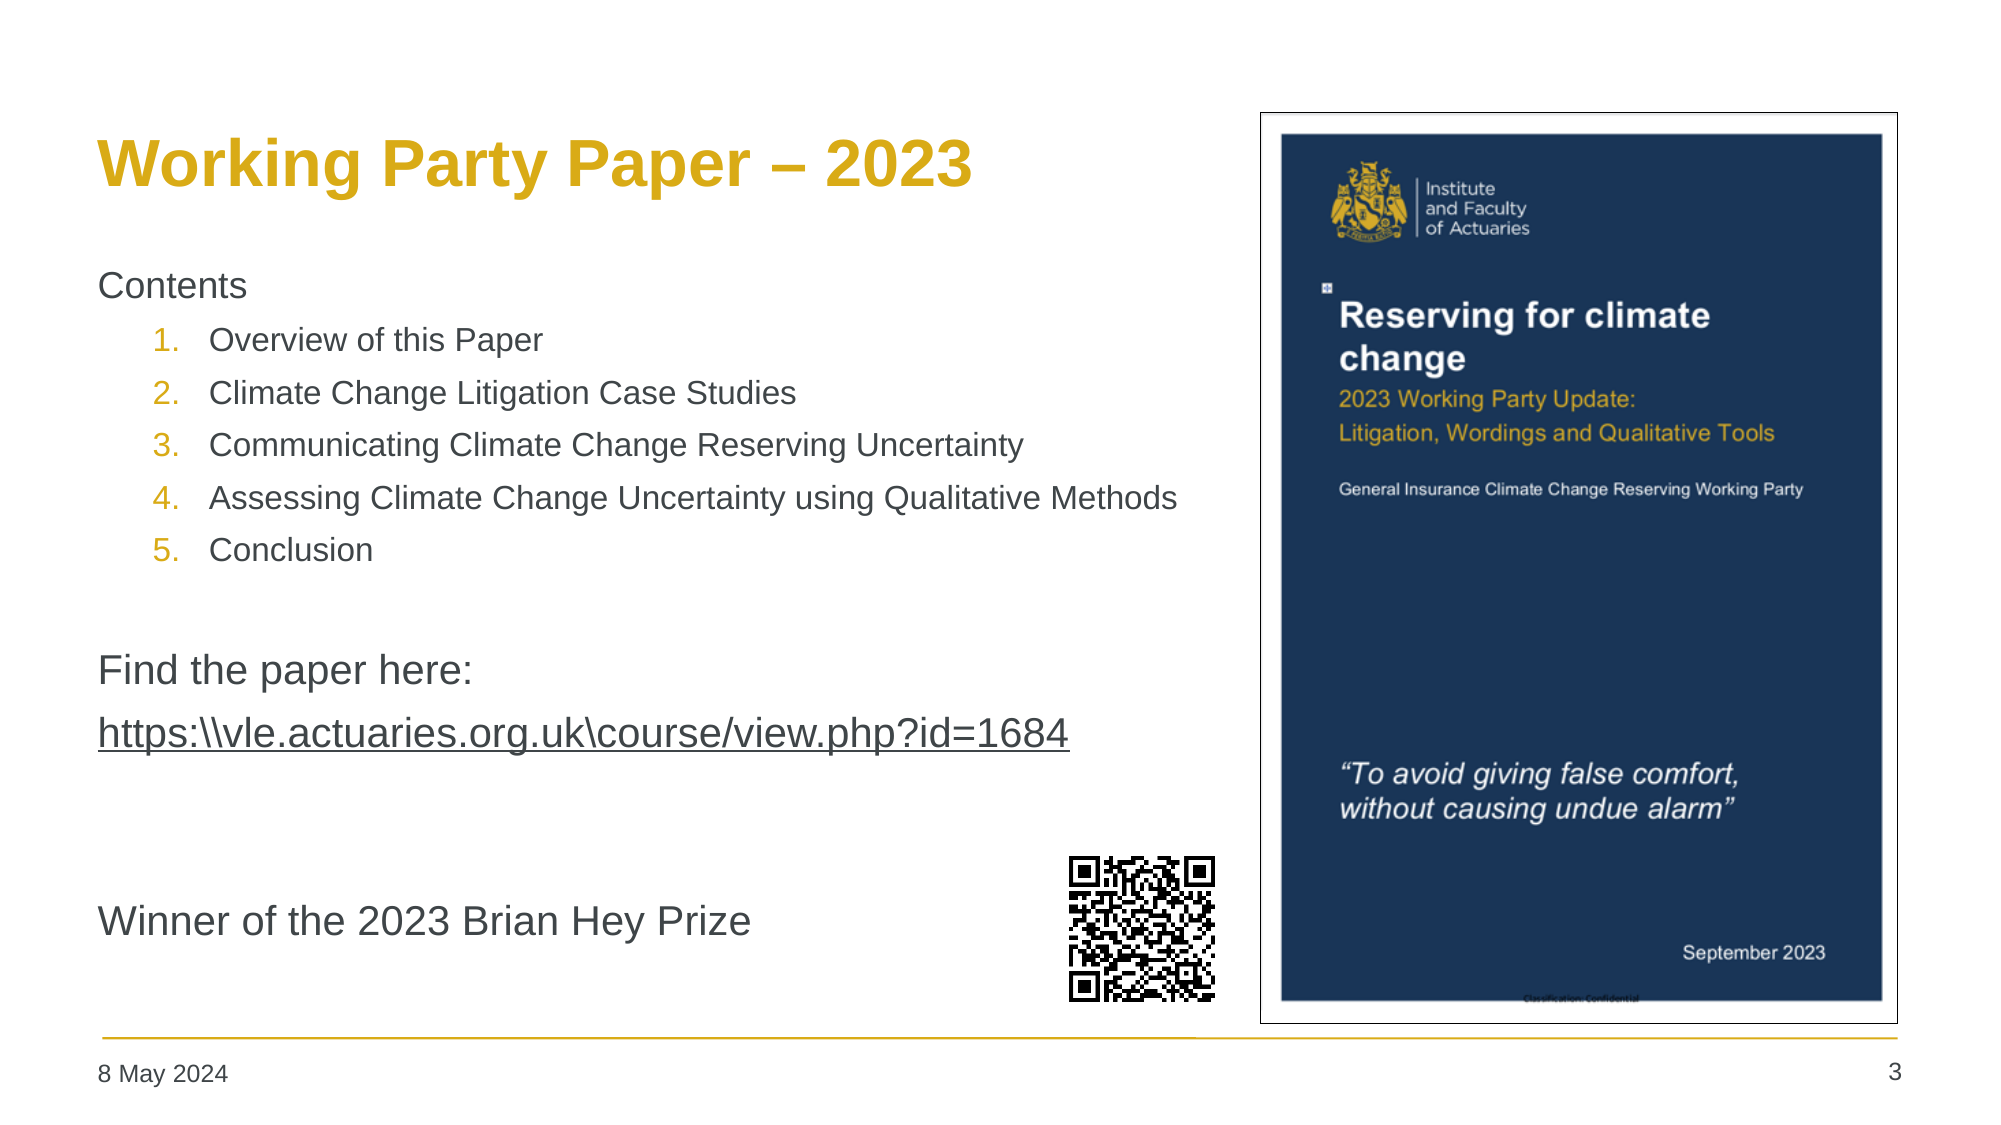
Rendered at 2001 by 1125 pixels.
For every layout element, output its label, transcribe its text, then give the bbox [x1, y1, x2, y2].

list Contents Overview of this Paper Climate Change Litigation Case Studies Communicating Climate Change Reserving Uncertainty Assessing Climate Change Uncertainty using Qualitative Methods Conclusion Find the paper here: https:\\vle.actuaries.org.uk\course/view.php?id=1684 Winner of the 2023 Brian Hey Prize [86, 255, 1213, 1017]
slide_number 3 [1771, 1050, 1914, 1106]
title Working Party Paper – 2023 [86, 66, 1900, 254]
picture [1259, 112, 1898, 1024]
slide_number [86, 1051, 528, 1106]
picture [1047, 833, 1237, 1024]
